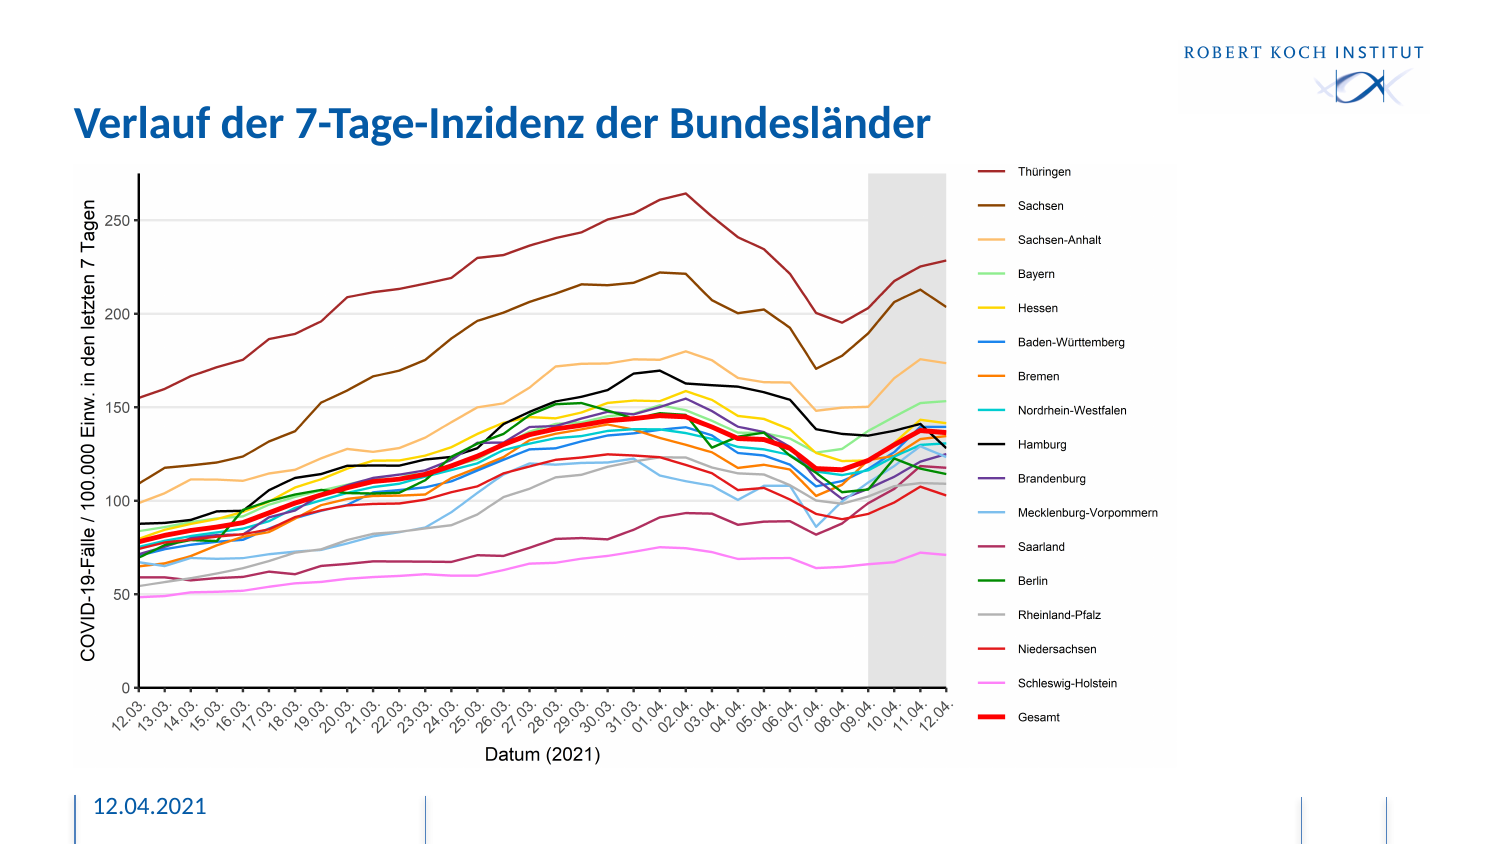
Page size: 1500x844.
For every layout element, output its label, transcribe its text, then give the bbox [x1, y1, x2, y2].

picture [1178, 40, 1430, 114]
picture [73, 164, 1177, 768]
title Verlauf der 7-Tage-Inzidenz der Bundesländer [73, 61, 1384, 179]
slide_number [92, 782, 398, 827]
